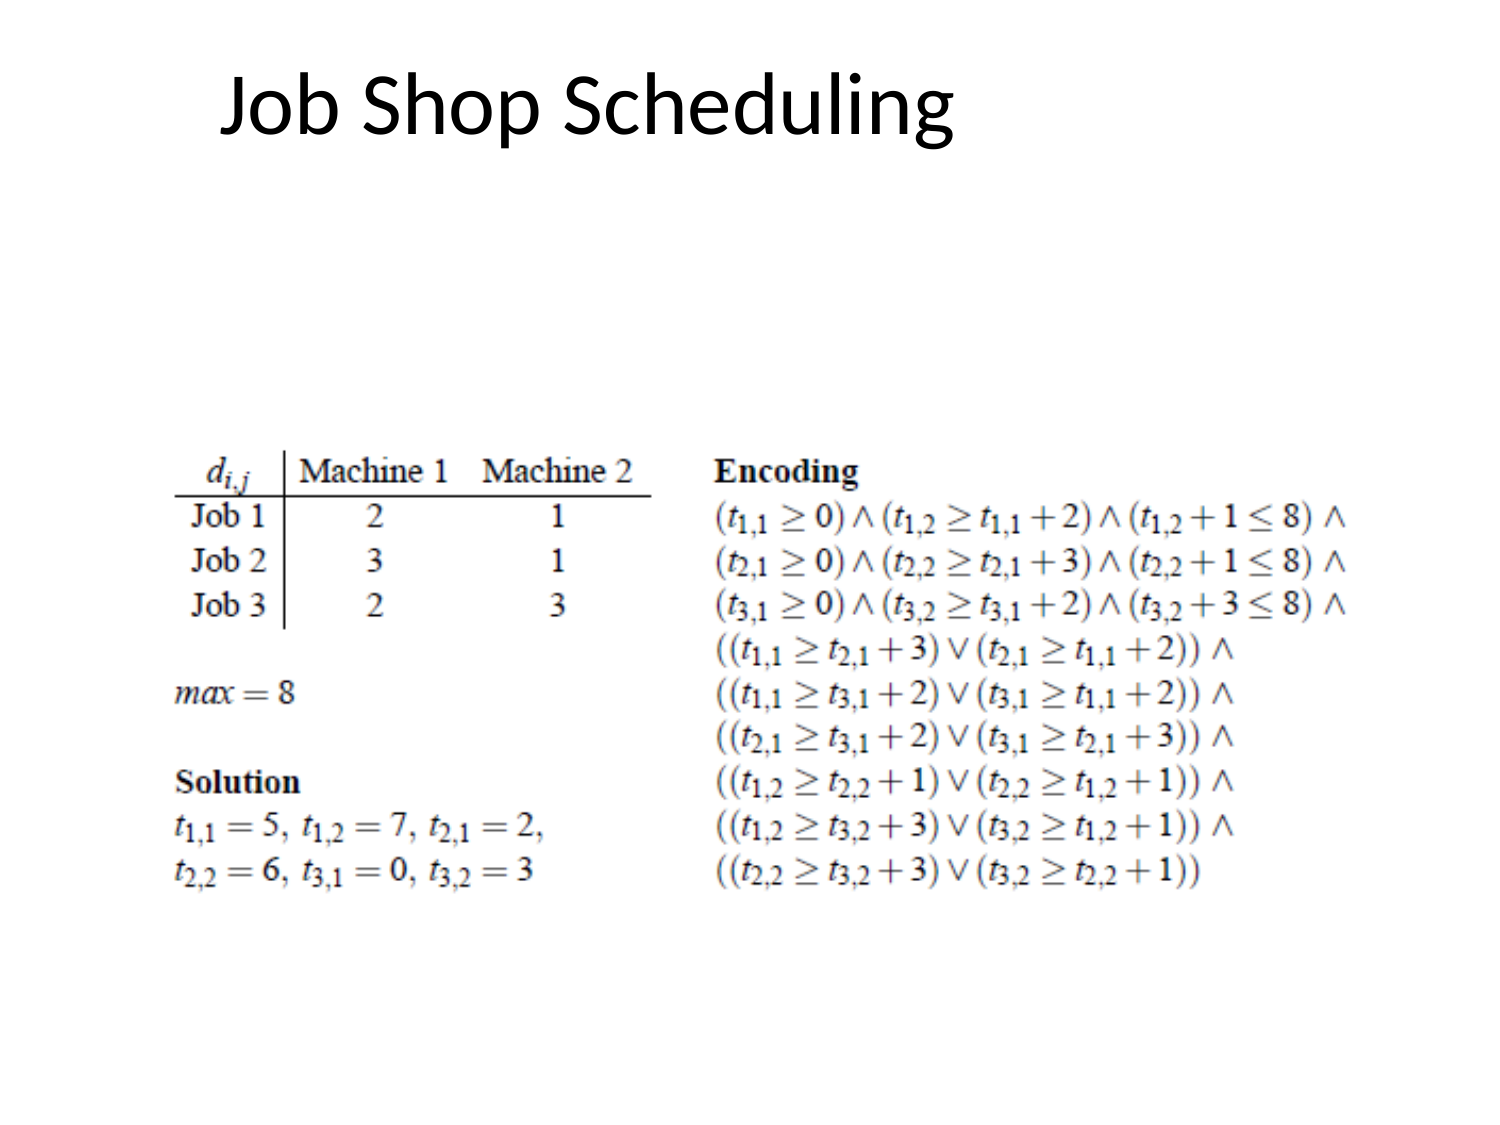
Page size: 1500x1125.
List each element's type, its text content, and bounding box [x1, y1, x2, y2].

picture [78, 401, 1421, 956]
title Job Shop Scheduling [0, 37, 1275, 161]
